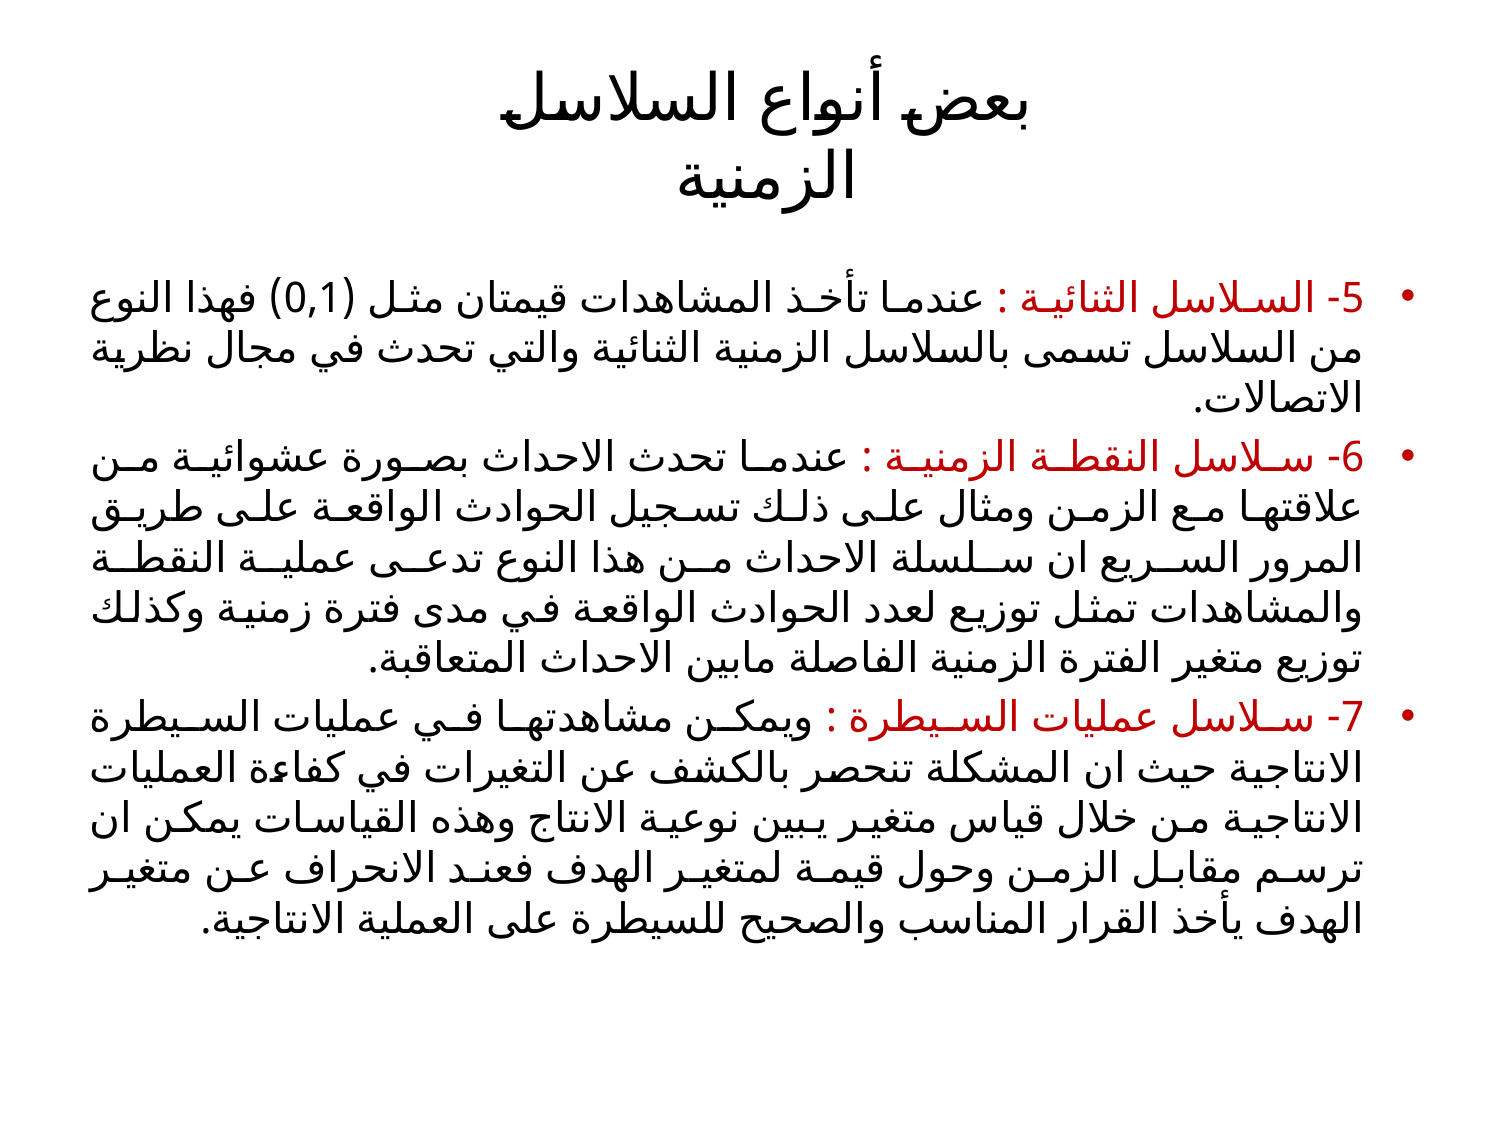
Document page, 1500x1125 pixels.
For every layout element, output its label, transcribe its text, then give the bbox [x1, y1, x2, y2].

list 5- السلاسل الثنائية : عندما تأخذ المشاهدات قيمتان مثل (0,1) فهذا النوع من السلاسل تسمى بالسلاسل الزمنية الثنائية والتي تحدث في مجال نظرية الاتصالات. 6- سلاسل النقطة الزمنية : عندما تحدث الاحداث بصورة عشوائية من علاقتها مع الزمن ومثال على ذلك تسجيل الحوادث الواقعة على طريق المرور السريع ان سلسلة الاحداث من هذا النوع تدعى عملية النقطة والمشاهدات تمثل توزيع لعدد الحوادث الواقعة في مدى فترة زمنية وكذلك توزيع متغير الفترة الزمنية الفاصلة مابين الاحداث المتعاقبة. 7- سلاسل عمليات السيطرة : ويمكن مشاهدتها في عمليات السيطرة الانتاجية حيث ان المشكلة تنحصر بالكشف عن التغيرات في كفاءة العمليات الانتاجية من خلال قياس متغير يبين نوعية الانتاج وهذه القياسات يمكن ان ترسم مقابل الزمن وحول قيمة لمتغير الهدف فعند الانحراف عن متغير الهدف يأخذ القرار المناسب والصحيح للسيطرة على العملية الانتاجية. [75, 262, 1425, 1005]
title بعض أنواع السلاسل الزمنية [421, 46, 1112, 220]
